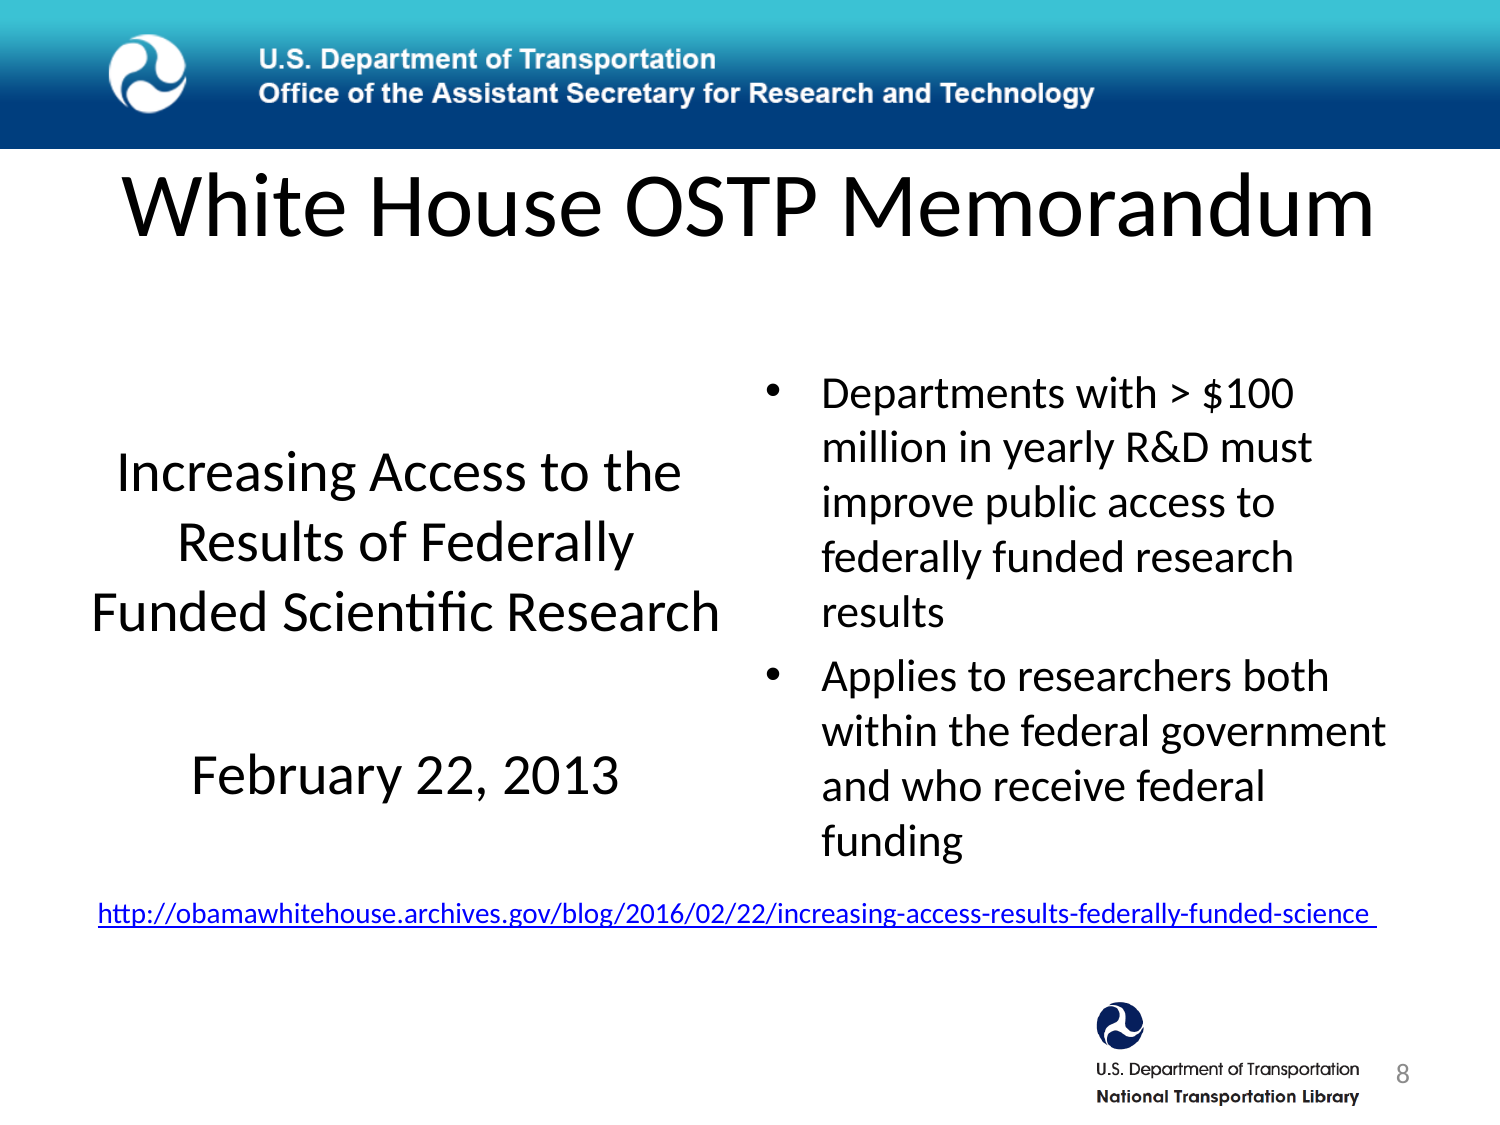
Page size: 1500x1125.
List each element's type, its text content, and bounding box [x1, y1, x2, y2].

picture [1093, 999, 1363, 1042]
text_box http://obamawhitehouse.archives.gov/blog/2016/02/22/increasing-access-results-federally-funded-science [82, 887, 1418, 938]
list Increasing Access to the Results of Federally Funded Scientific Research February 22, 2013 [75, 262, 738, 1005]
picture [0, 0, 1500, 149]
slide_number 8 [1074, 1042, 1425, 1103]
list Departments with > $100 million in yearly R&D must improve public access to federally funded research results Applies to researchers both within the federal government and who receive federal funding [750, 354, 1425, 913]
title White House OSTP Memorandum [75, 137, 1425, 315]
picture [1093, 1103, 1363, 1109]
